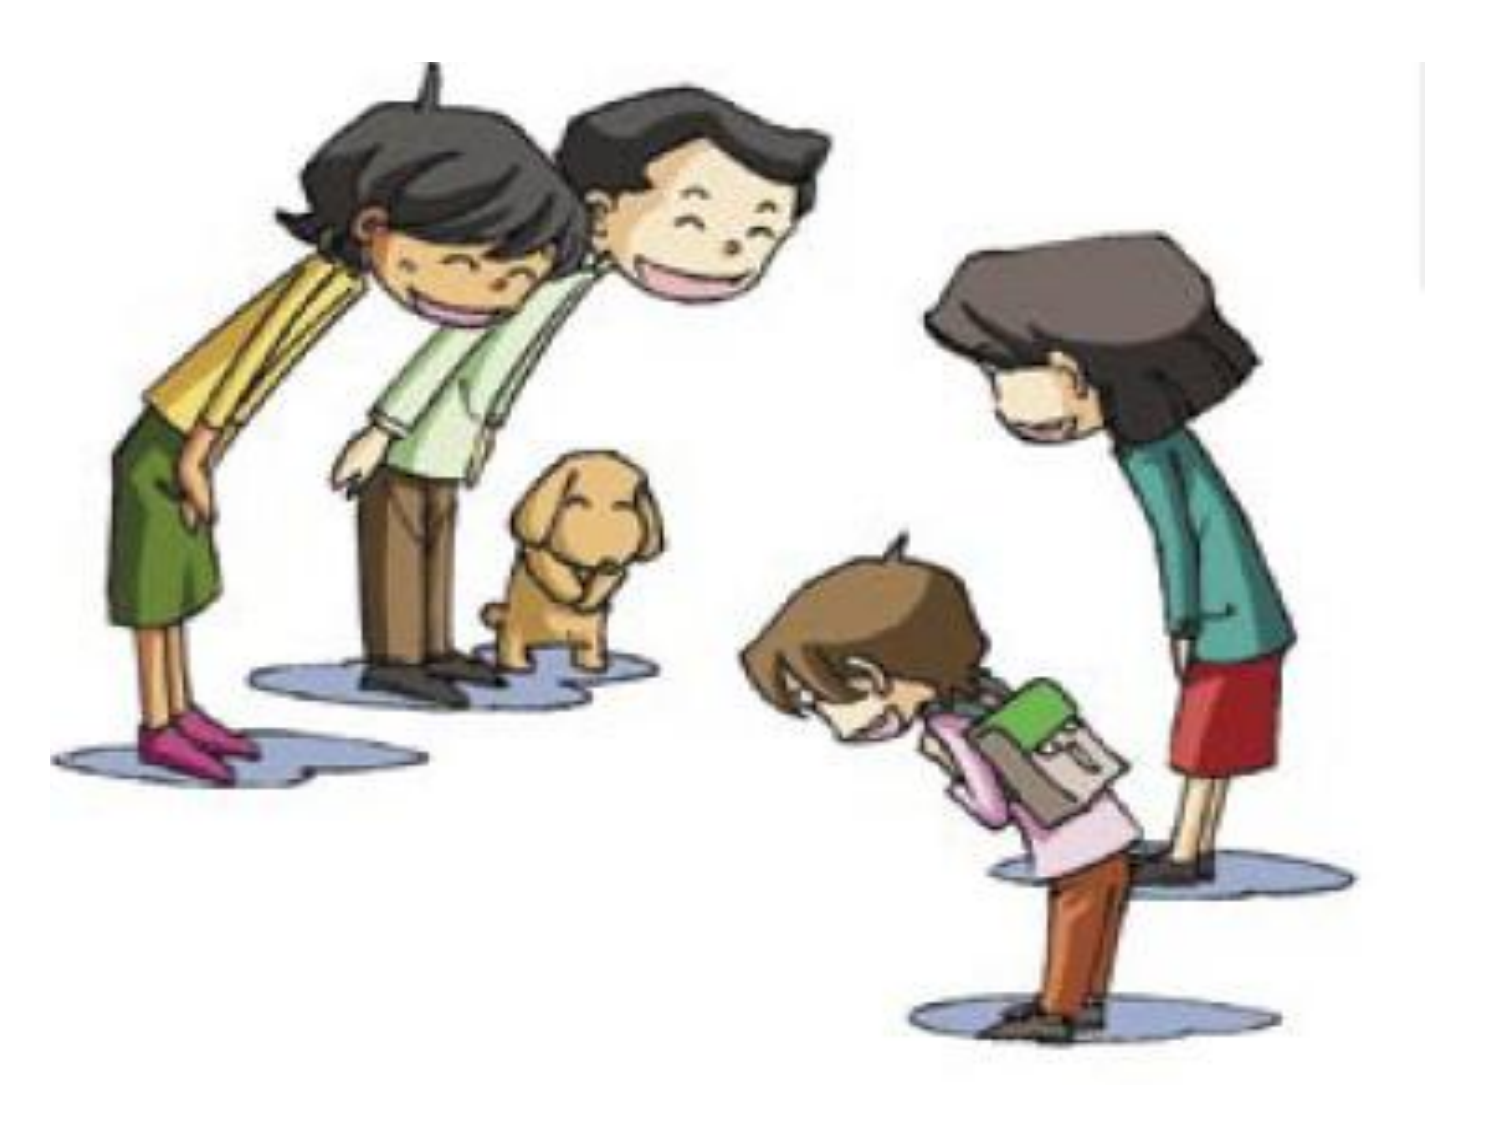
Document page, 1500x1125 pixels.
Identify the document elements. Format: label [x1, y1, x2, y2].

picture [49, 62, 1426, 1085]
